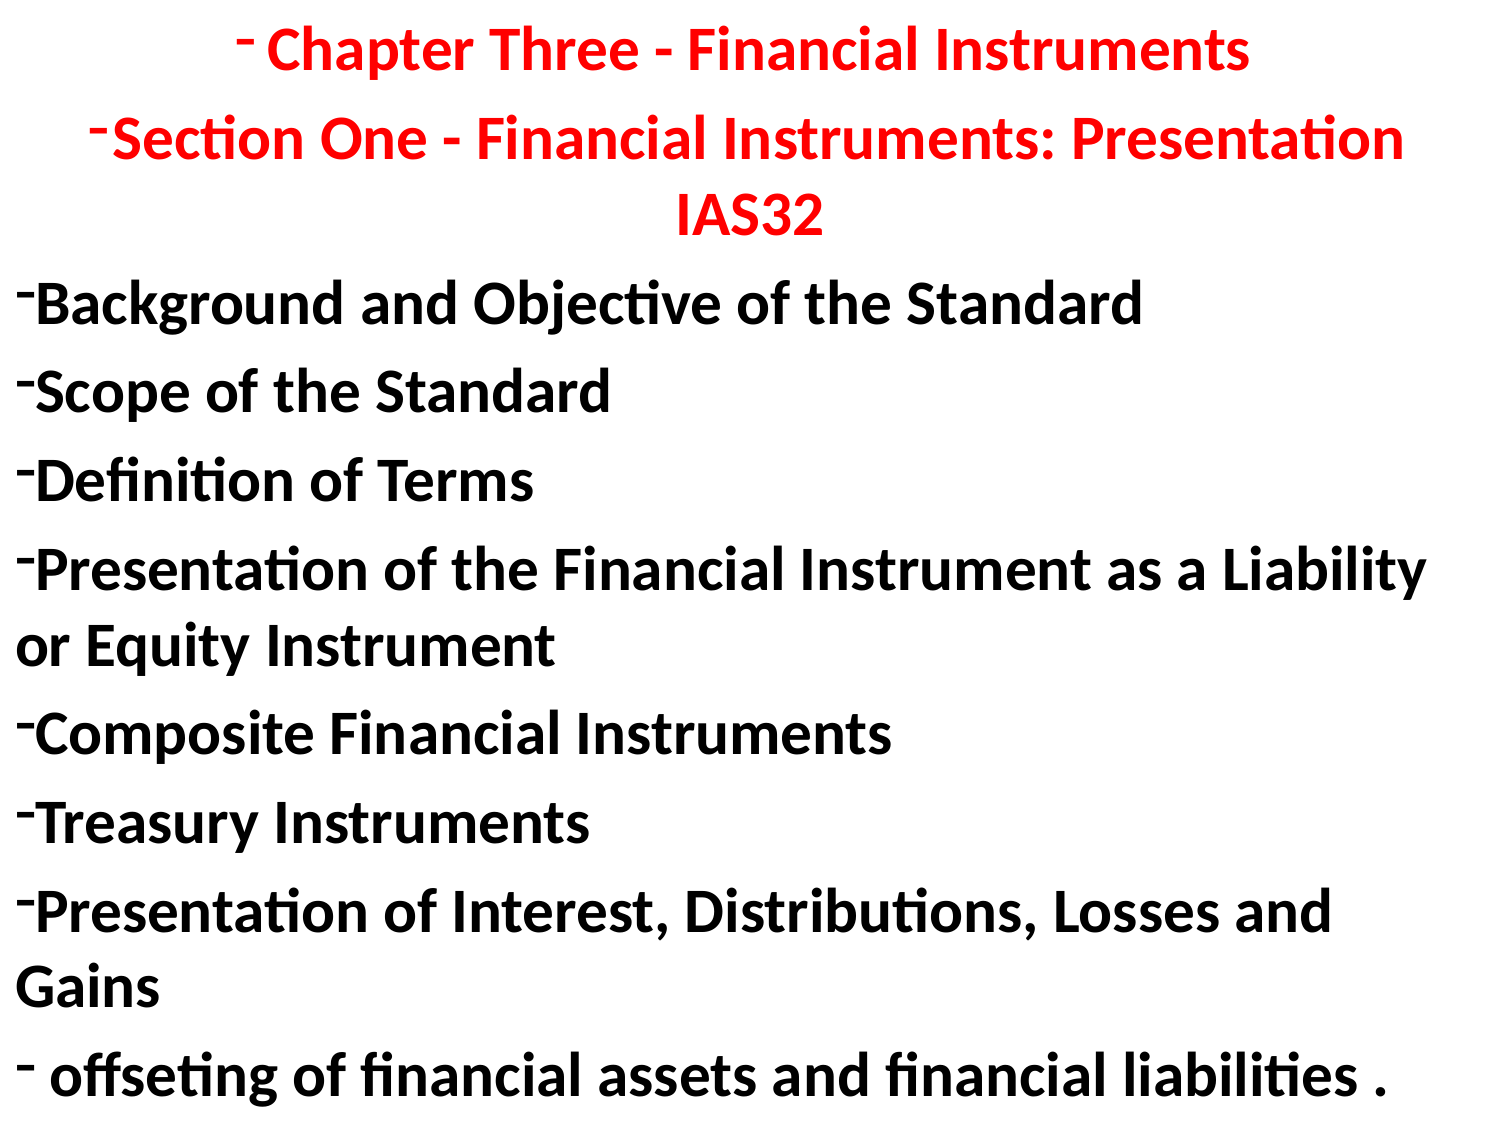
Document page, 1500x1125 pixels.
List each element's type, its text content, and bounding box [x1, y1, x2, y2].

subtitle Chapter Three - Financial Instruments Section One - Financial Instruments: Presentation IAS32 Background and Objective of the Standard Scope of the Standard Definition of Terms Presentation of the Financial Instrument as a Liability or Equity Instrument Composite Financial Instruments Treasury Instruments Presentation of Interest, Distributions, Losses and Gains offseting of financial assets and financial liabilities . [0, 0, 1500, 1125]
